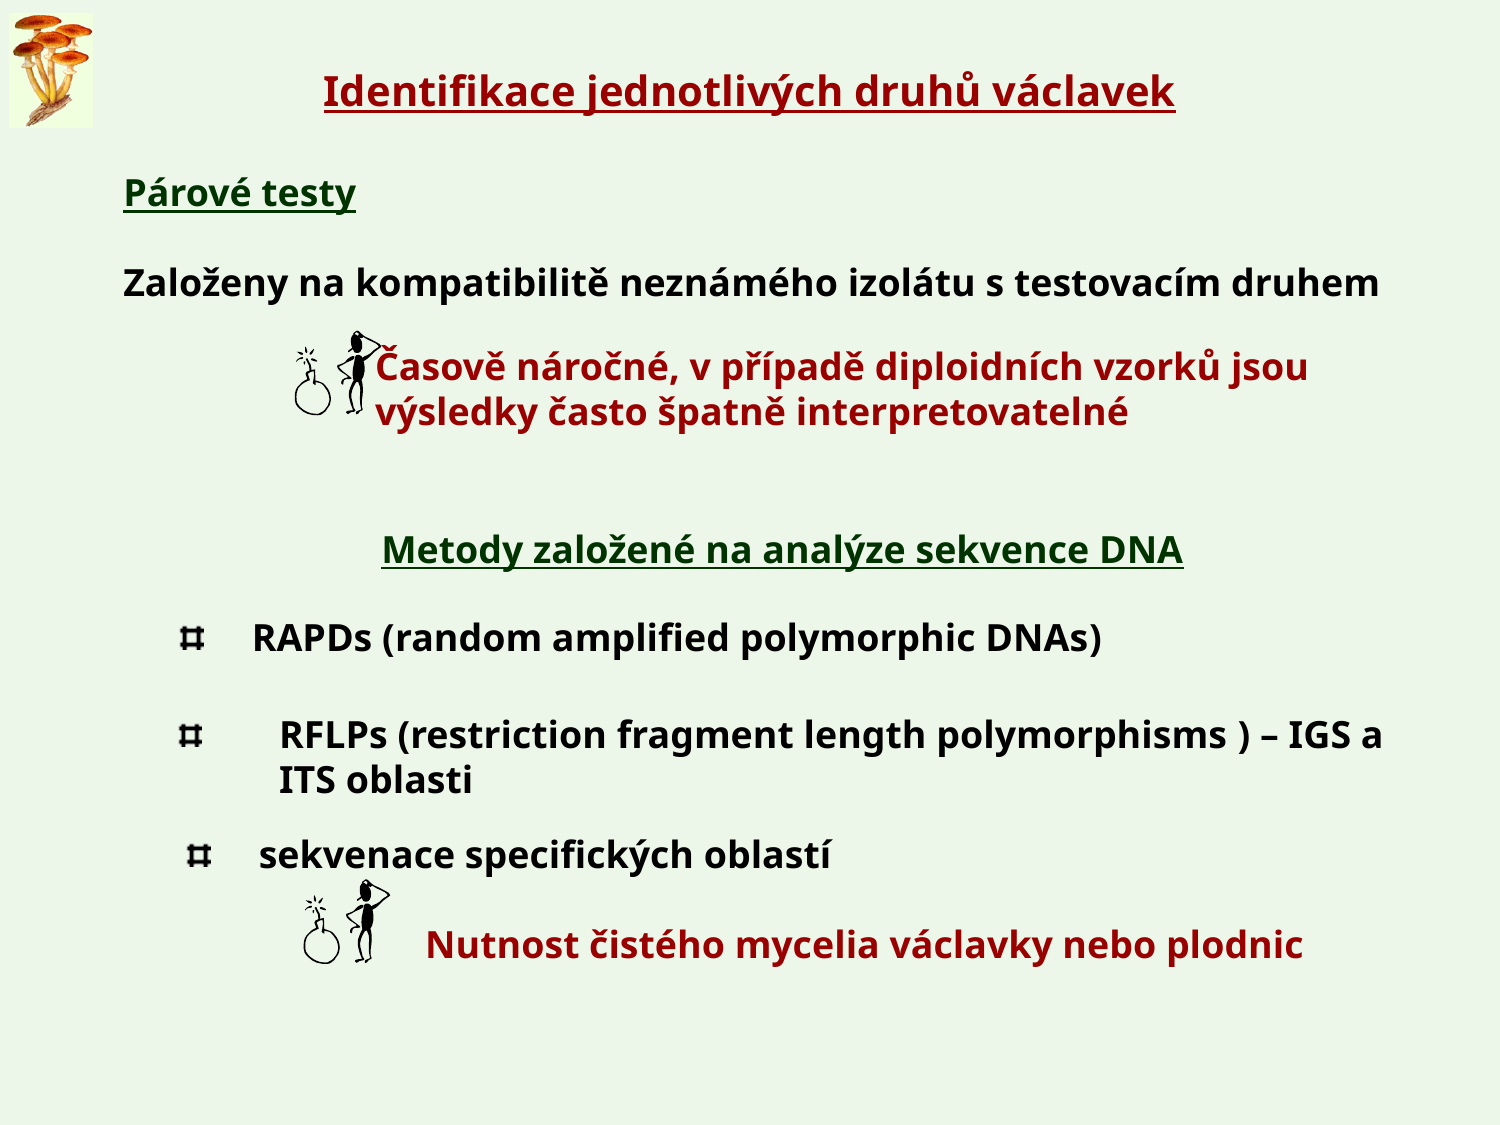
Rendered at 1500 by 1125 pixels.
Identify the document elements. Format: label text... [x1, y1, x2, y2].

picture [183, 840, 211, 867]
text_box Nutnost čistého mycelia václavky nebo plodnic [410, 913, 1320, 973]
text_box RAPDs (random amplified polymorphic DNAs) [162, 606, 1136, 666]
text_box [303, 878, 391, 965]
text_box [294, 330, 382, 416]
text_box Časově náročné, v případě diploidních vzorků jsou výsledky často špatně interpretovatelné [360, 335, 1353, 441]
text_box RFLPs (restriction fragment length polymorphisms ) – IGS a ITS oblasti [160, 703, 1412, 809]
text_box Metody založené na analýze sekvence DNA [366, 518, 1209, 579]
text_box Identifikace jednotlivých druhů václavek [308, 57, 1192, 123]
picture [176, 622, 204, 650]
text_box sekvenace specifických oblastí [169, 823, 847, 884]
picture [9, 13, 93, 128]
picture [175, 720, 202, 747]
text_box Párové testy Založeny na kompatibilitě neznámého izolátu s testovacím druhem [108, 161, 1397, 312]
